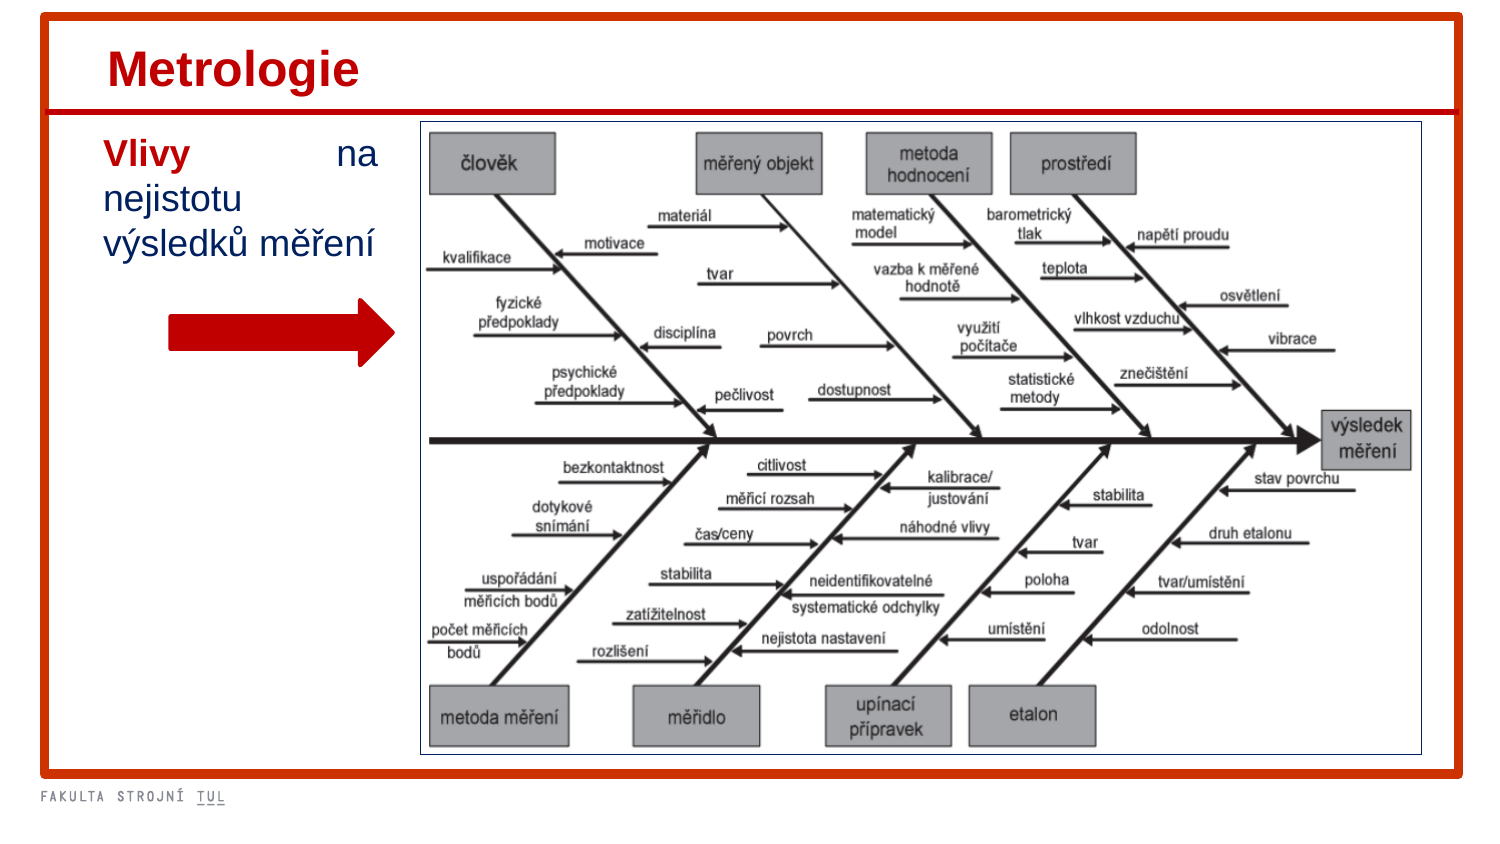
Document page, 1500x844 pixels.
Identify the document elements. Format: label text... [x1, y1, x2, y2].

text_box [170, 300, 393, 366]
text_box [43, 14, 1461, 776]
picture [419, 120, 1422, 755]
text_box Vlivy na nejistotu výsledků měření [88, 121, 393, 271]
text_box Metrologie [92, 29, 951, 105]
